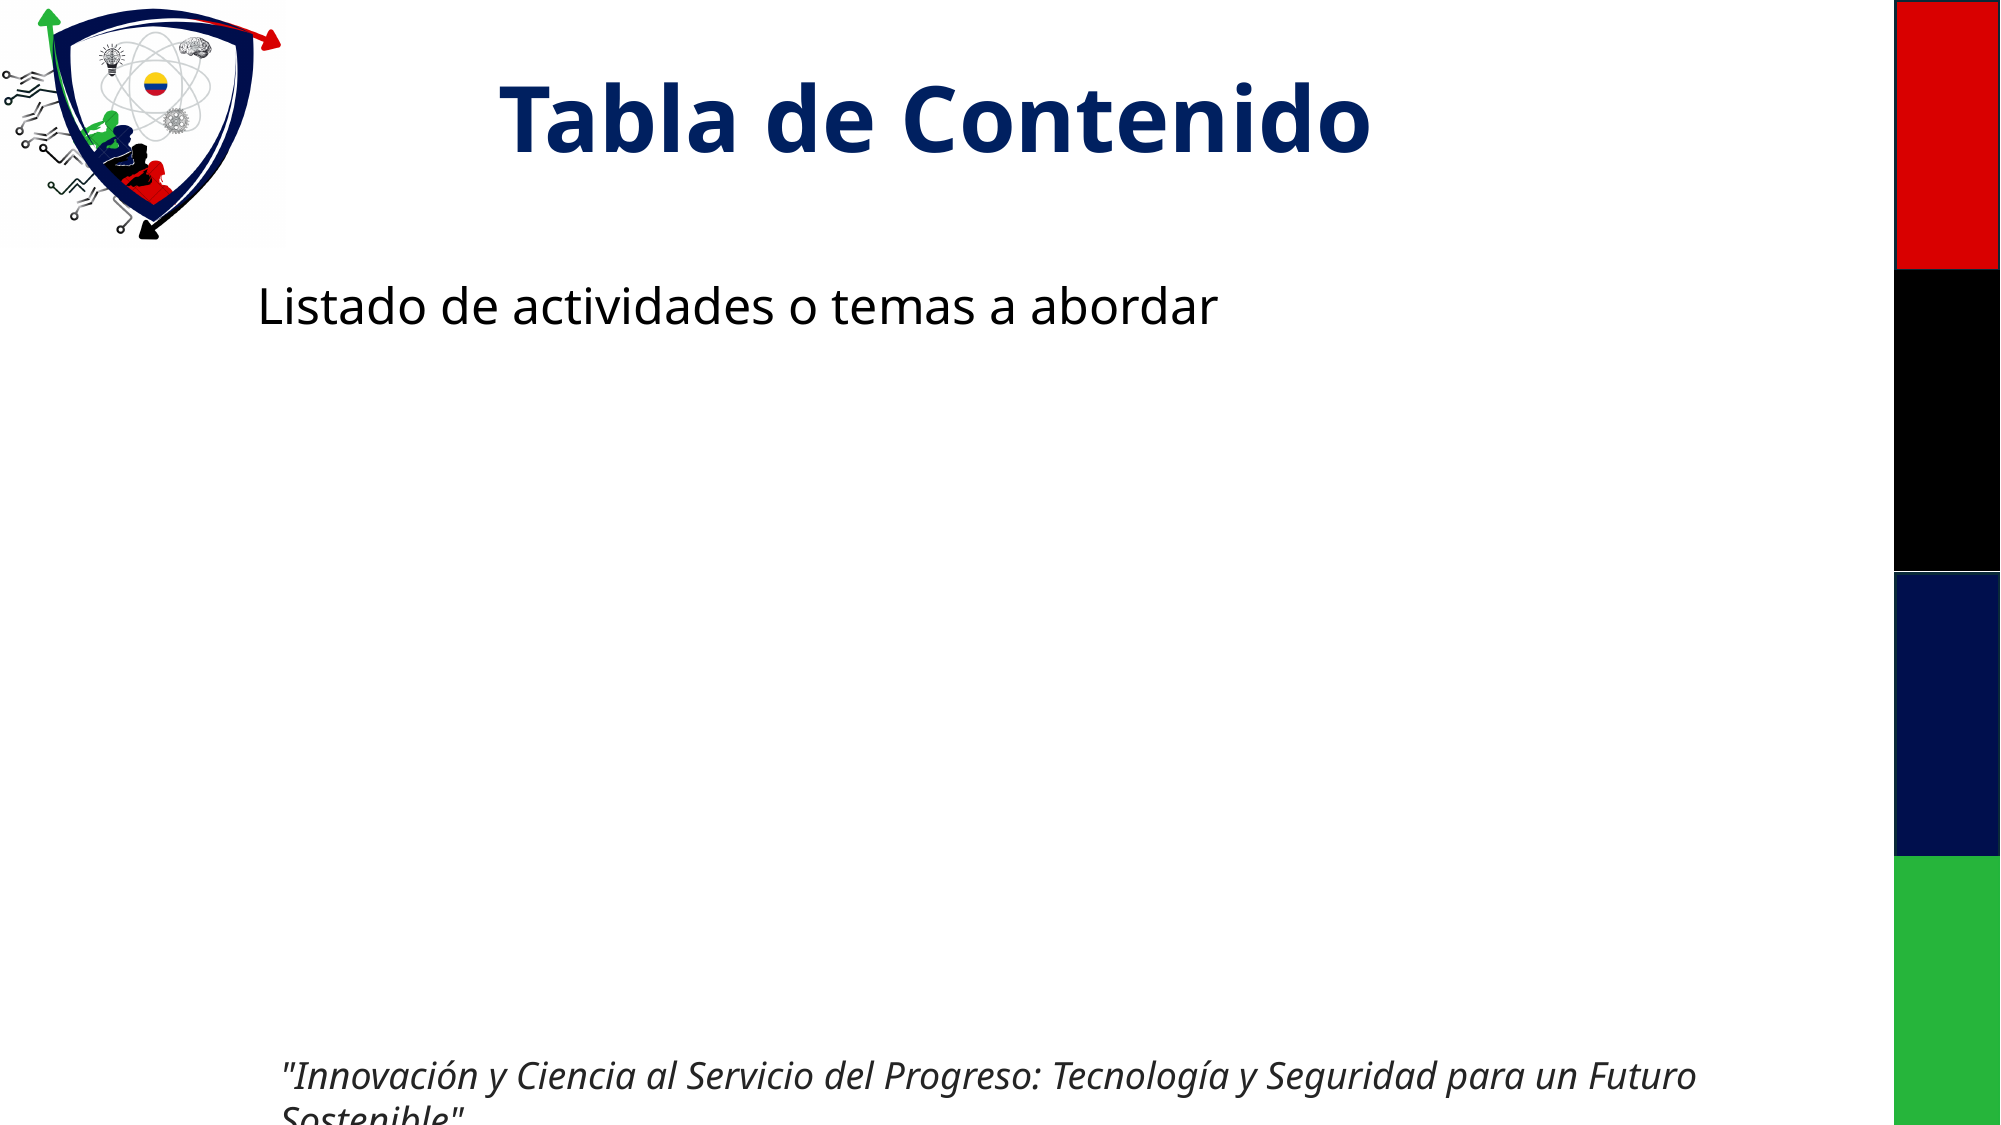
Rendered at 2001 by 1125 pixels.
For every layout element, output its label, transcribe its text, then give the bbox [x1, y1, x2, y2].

text_box Tabla de Contenido [286, 53, 1630, 178]
text_box Listado de actividades o temas a abordar [242, 267, 1458, 342]
picture [0, 0, 286, 249]
text_box "Innovación y Ciencia al Servicio del Progreso: Tecnología y Seguridad para un Futuro Sostenible" [265, 1044, 1778, 1125]
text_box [1895, 0, 2000, 1125]
